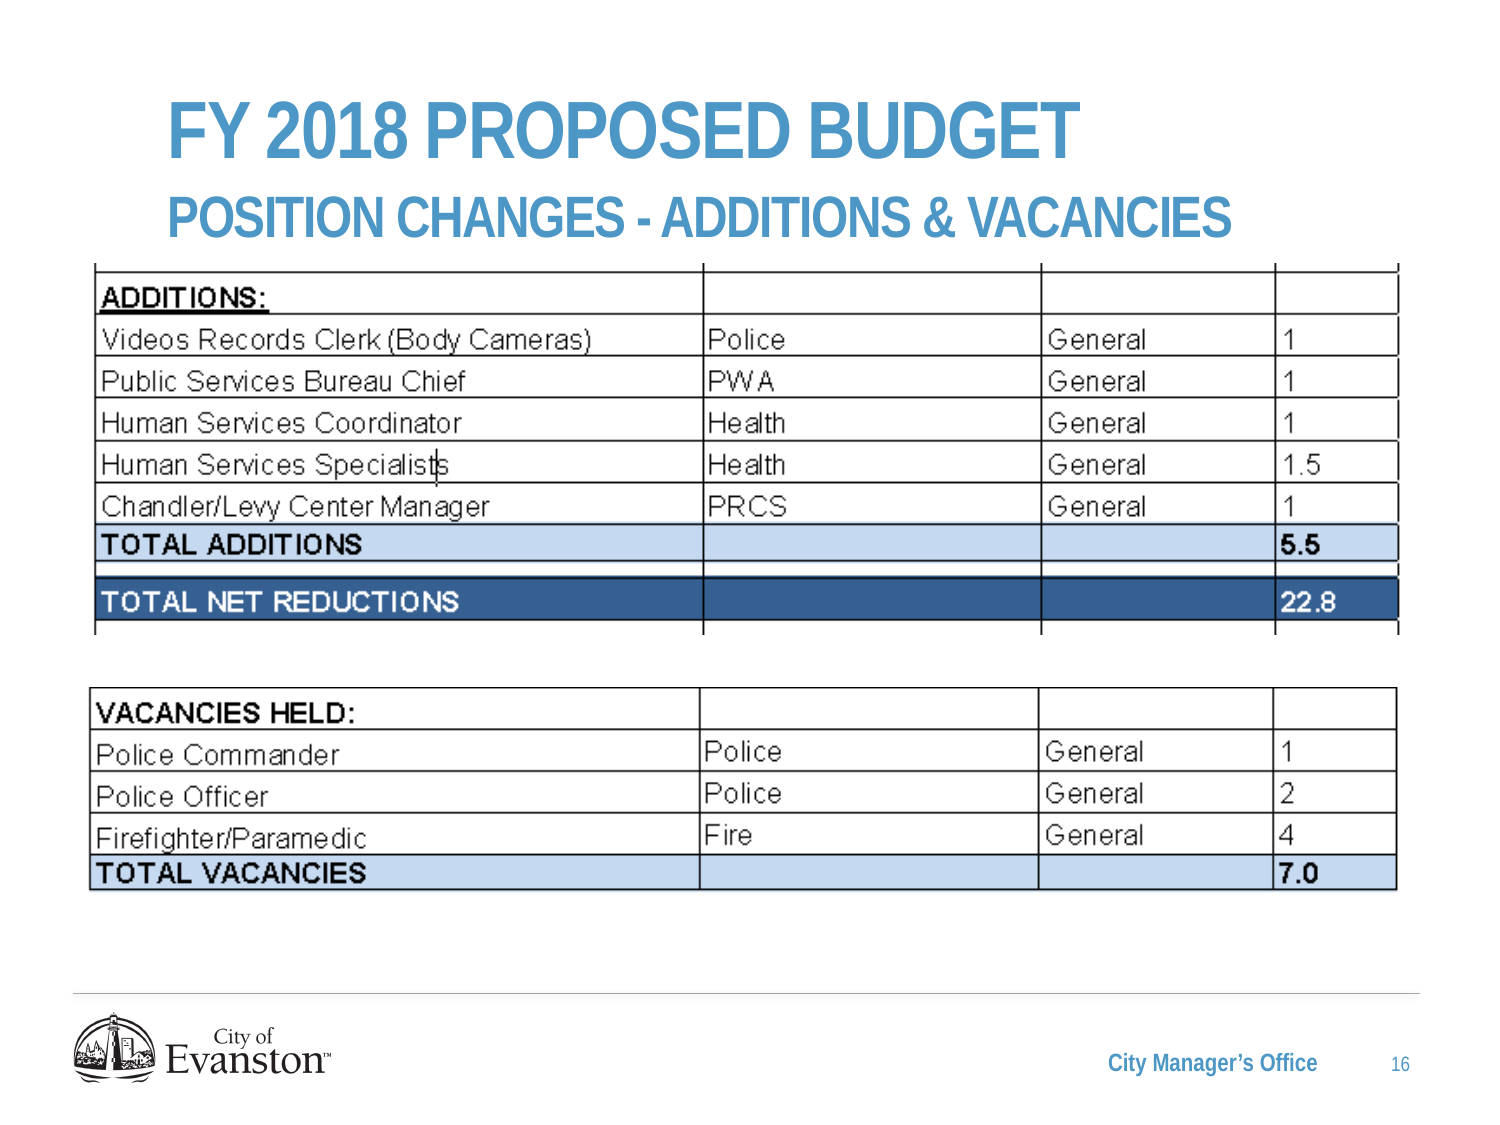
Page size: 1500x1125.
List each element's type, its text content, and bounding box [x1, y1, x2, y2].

text_box Fy 2018 proposed budget Position changes - ADDITIONS & VACANCIES [152, 92, 1359, 262]
picture [86, 263, 1410, 635]
picture [86, 686, 1403, 908]
slide_number 16 [1358, 1032, 1425, 1093]
